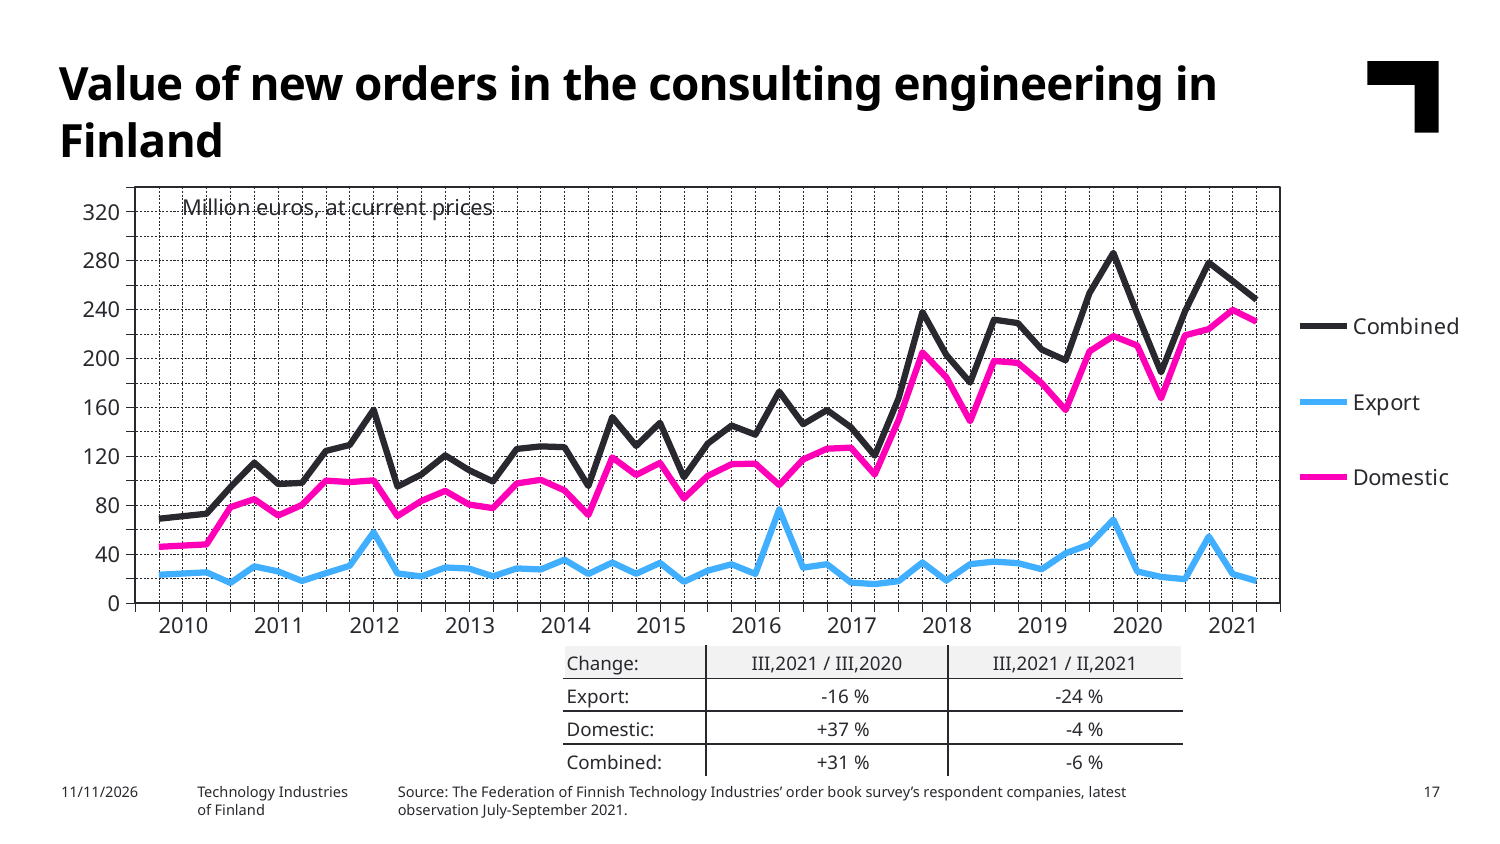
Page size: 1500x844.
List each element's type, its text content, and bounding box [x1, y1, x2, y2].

list Source: The Federation of Finnish Technology Industries’ order book survey’s respondent companies, latest observation July-September 2021. [382, 775, 1164, 836]
chart [29, 166, 1471, 667]
table_cell +37 % [707, 712, 947, 743]
table_cell -24 % [949, 679, 1181, 710]
table_header Change: [565, 674, 705, 678]
table_cell -16 % [707, 679, 947, 710]
table_cell -4 % [949, 712, 1181, 743]
table_cell Export: [565, 679, 705, 710]
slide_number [46, 775, 197, 803]
table_cell Combined: [565, 745, 705, 775]
slide_number 17 [1313, 775, 1456, 803]
table_header III,2021 / III,2020 [707, 674, 947, 678]
table_cell -6 % [949, 745, 1181, 776]
table_header III,2021 / II,2021 [949, 674, 1181, 678]
list Value of new orders in the consulting engineering in Finland [41, 46, 1353, 153]
table_cell Domestic: [565, 712, 705, 743]
table_cell +31 % [707, 745, 947, 775]
footer Technology Industries of Finland [197, 775, 453, 803]
